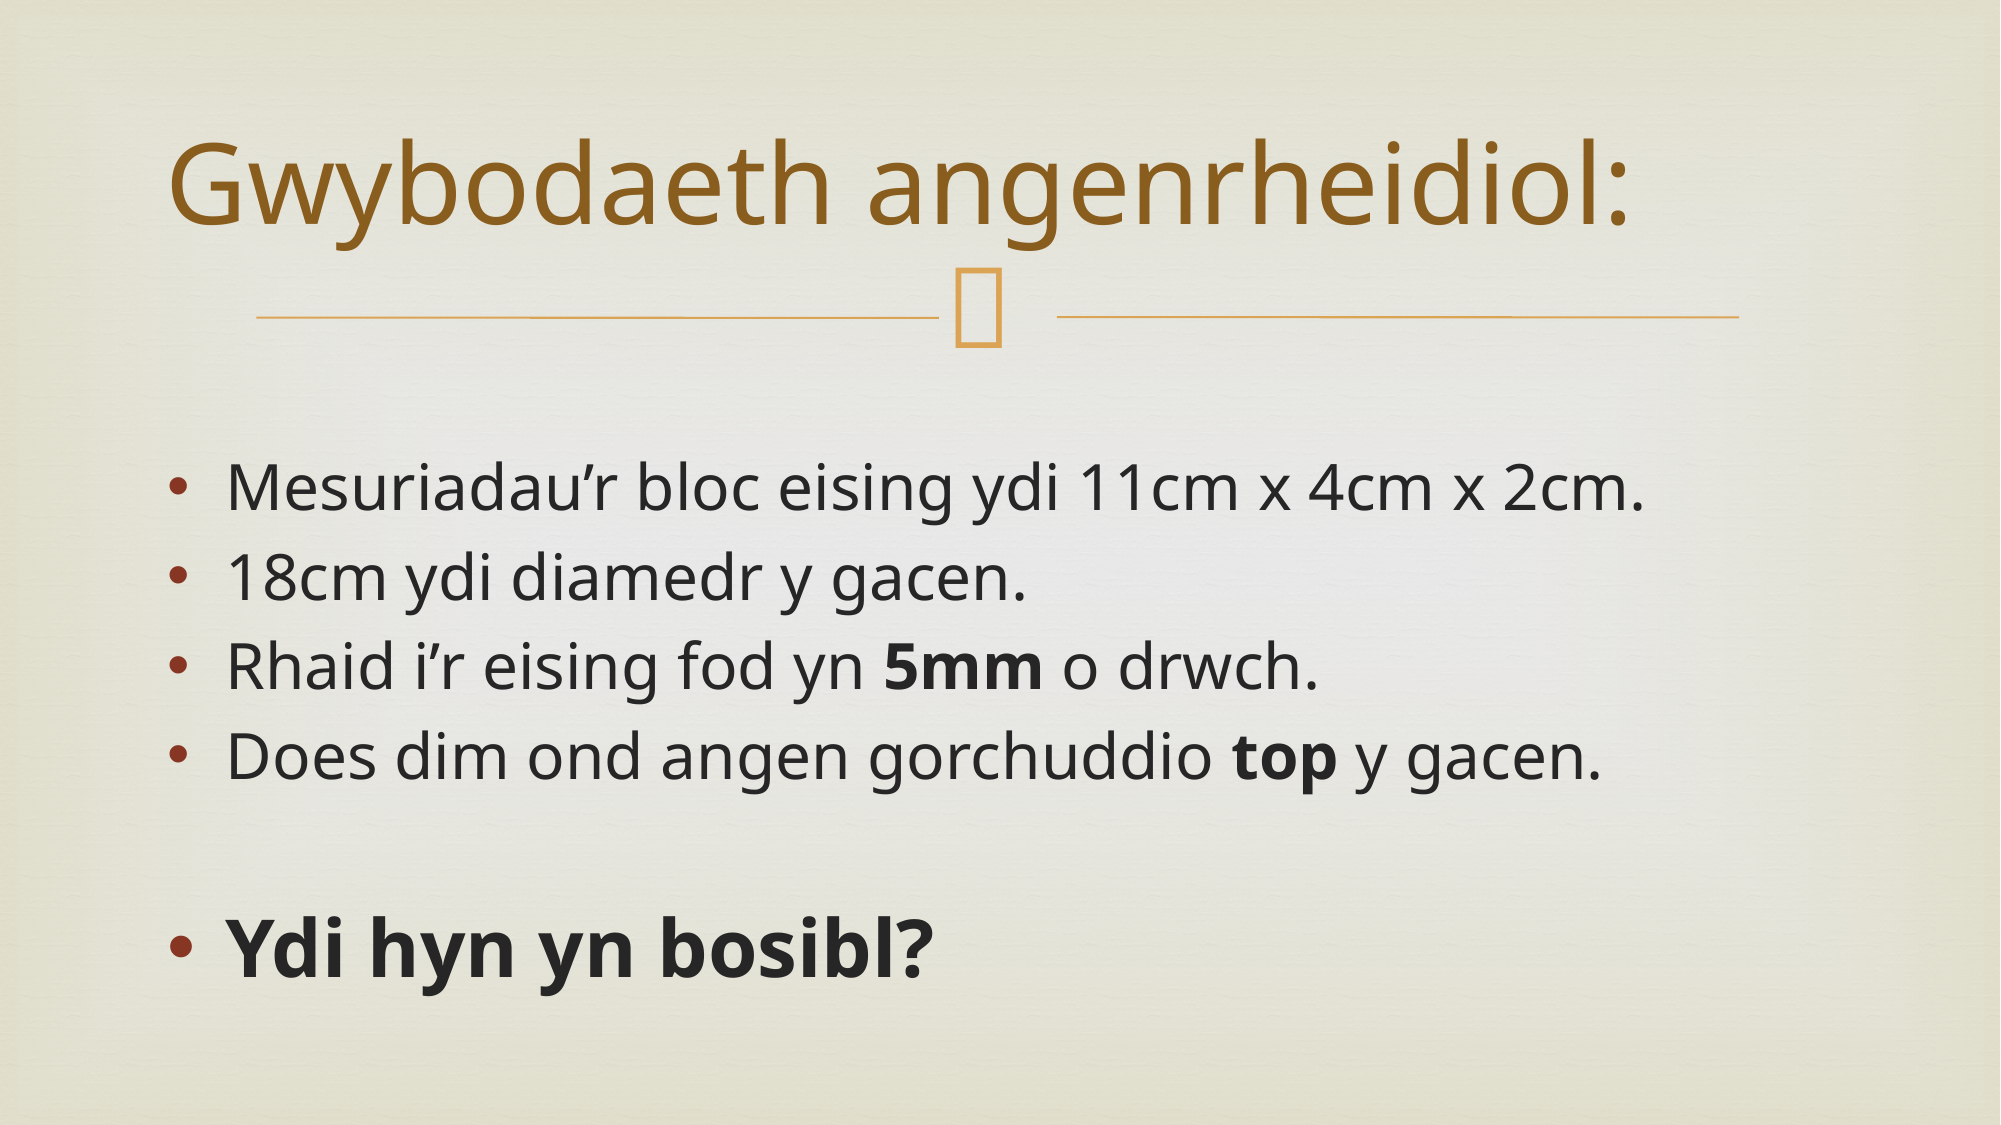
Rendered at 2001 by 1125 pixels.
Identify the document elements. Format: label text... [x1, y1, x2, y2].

title Gwybodaeth angenrheidiol: [150, 93, 1848, 267]
list Mesuriadau’r bloc eising ydi 11cm x 4cm x 2cm. 18cm ydi diamedr y gacen. Rhaid i’r eising fod yn 5mm o drwch. Does dim ond angen gorchuddio top y gacen. Ydi hyn yn bosibl? [152, 368, 1848, 1005]
